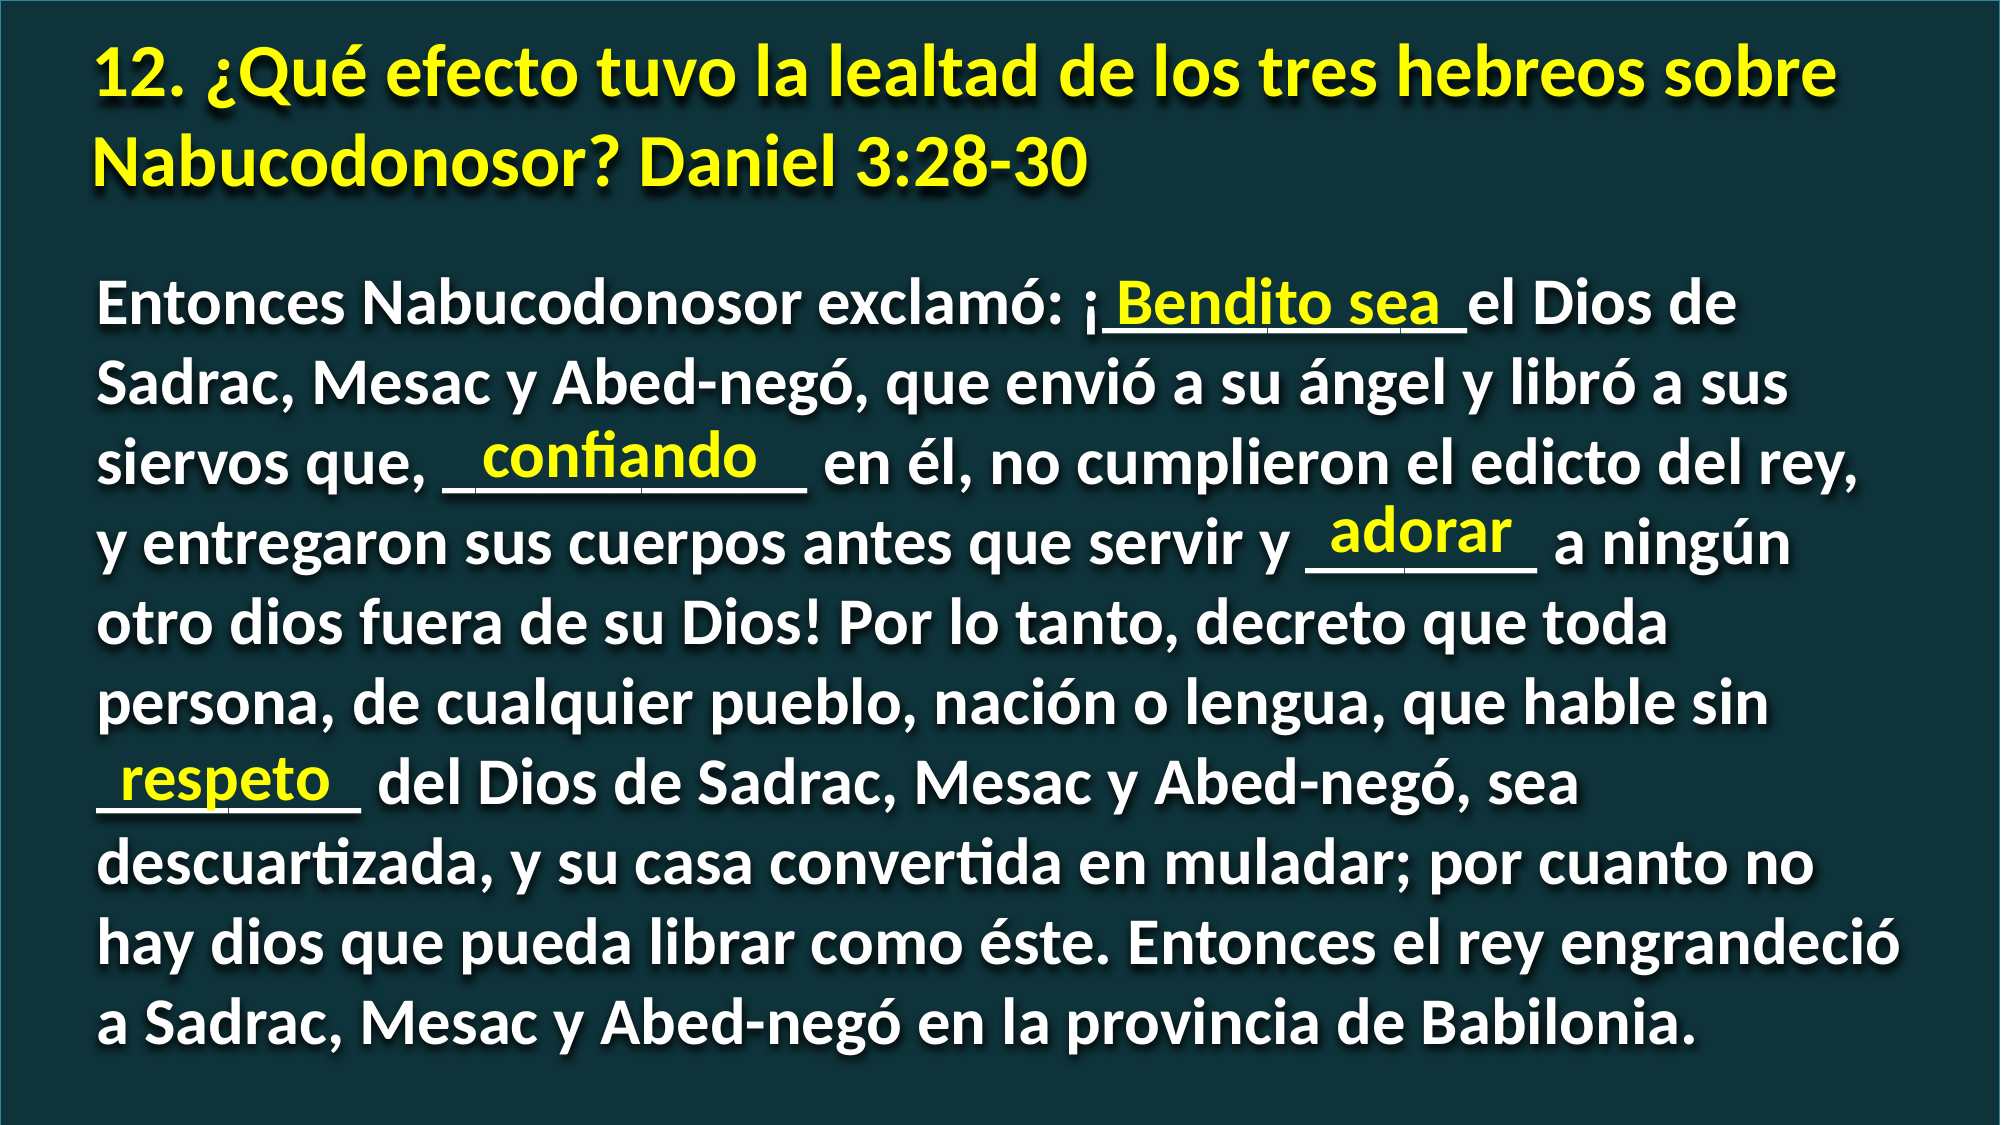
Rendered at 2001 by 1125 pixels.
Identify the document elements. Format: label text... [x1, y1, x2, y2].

text_box adorar [1314, 478, 1549, 574]
text_box [0, 0, 2000, 1125]
text_box respeto [105, 726, 371, 821]
text_box Bendito sea [1101, 250, 1469, 346]
text_box 12. ¿Qué efecto tuvo la lealtad de los tres hebreos sobre Nabucodonosor? Daniel 3:28-30 [76, 14, 1914, 210]
text_box Entonces Nabucodonosor exclamó: ¡___________el Dios de Sadrac, Mesac y Abed-negó, que envió a su ángel y libró a sus siervos que, ___________ en él, no cumplieron el edicto del rey, y entregaron sus cuerpos antes que servir y _______ a ningún otro dios fuera de su Dios! Por lo tanto, decreto que toda persona, de cualquier pueblo, nación o lengua, que hable sin ________ del Dios de Sadrac, Mesac y Abed-negó, sea descuartizada, y su casa convertida en muladar; por cuanto no hay dios que pueda librar como éste. Entonces el rey engrandeció a Sadrac, Mesac y Abed-negó en la provincia de Babilonia. [81, 250, 1919, 1066]
text_box confiando [467, 403, 787, 498]
